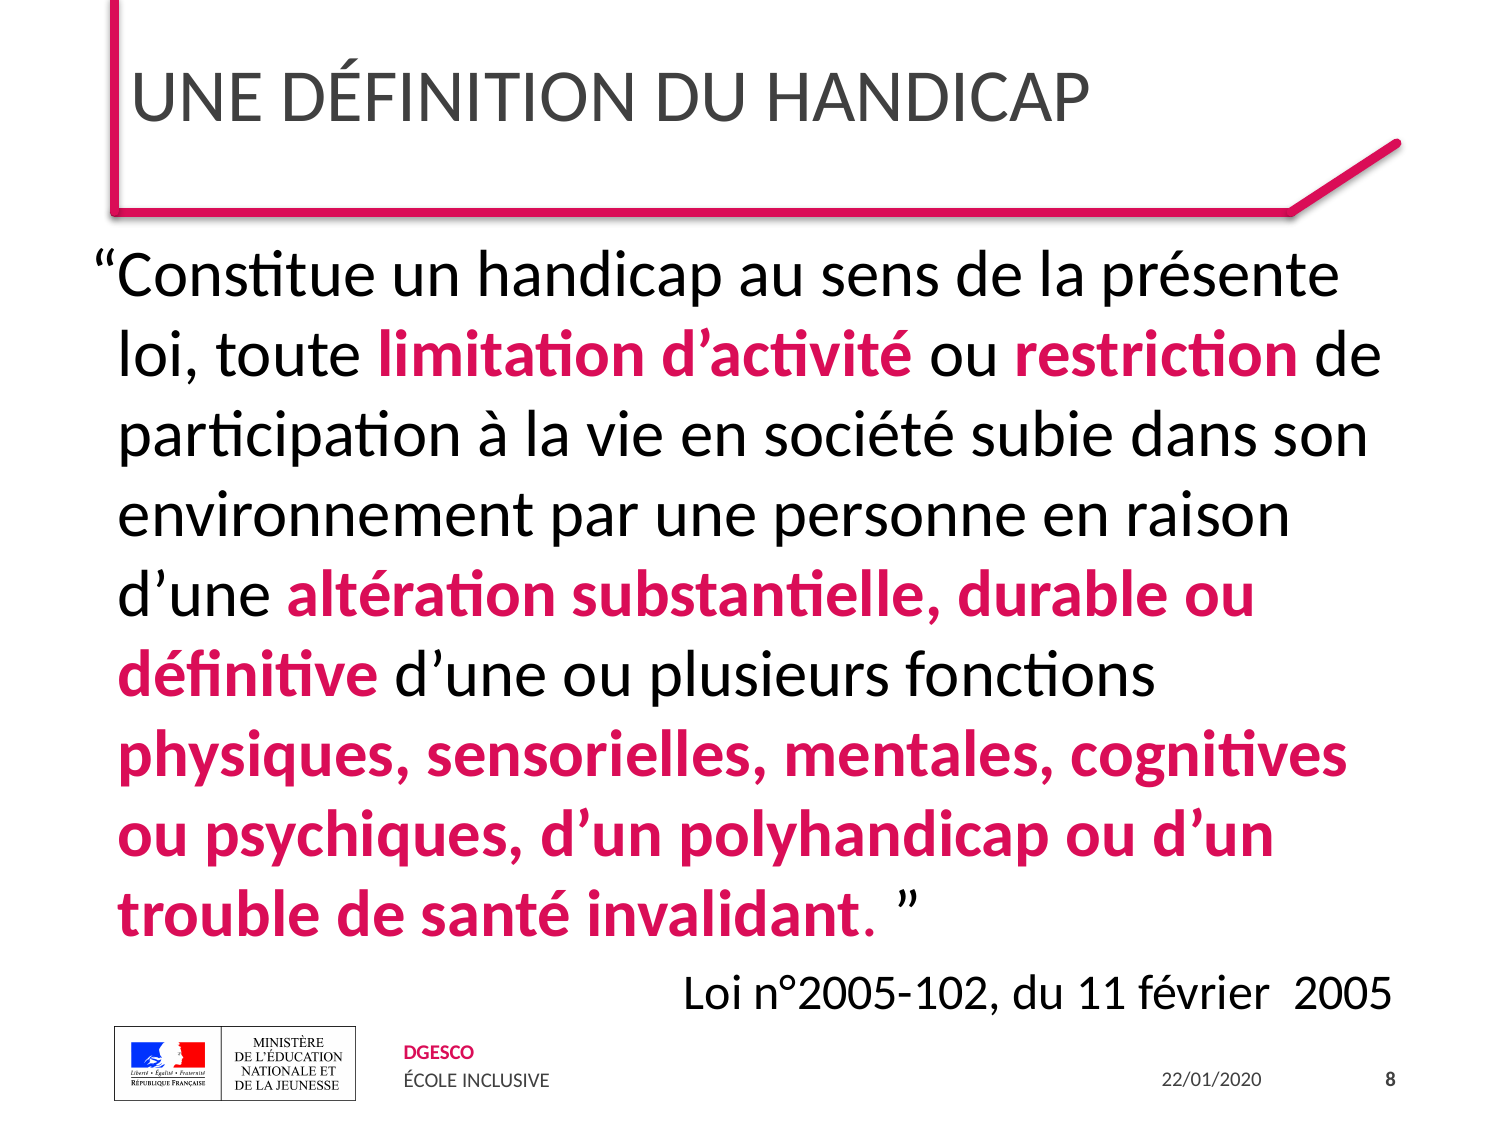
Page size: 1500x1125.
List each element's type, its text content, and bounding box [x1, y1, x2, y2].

picture [114, 1075, 356, 1101]
text_box “Constitue un handicap au sens de la présente loi, toute limitation d’activité ou restriction de participation à la vie en société subie dans son environnement par une personne en raison d’une altération substantielle, durable ou définitive d’une ou plusieurs fonctions physiques, sensorielles, mentales, cognitives ou psychiques, d’un polyhandicap ou d’un trouble de santé invalidant. ” Loi n°2005-102, du 11 février 2005 [0, 222, 1410, 1075]
slide_number 8 [1336, 1048, 1411, 1109]
text_box Une définition du handicap [115, 29, 1466, 154]
